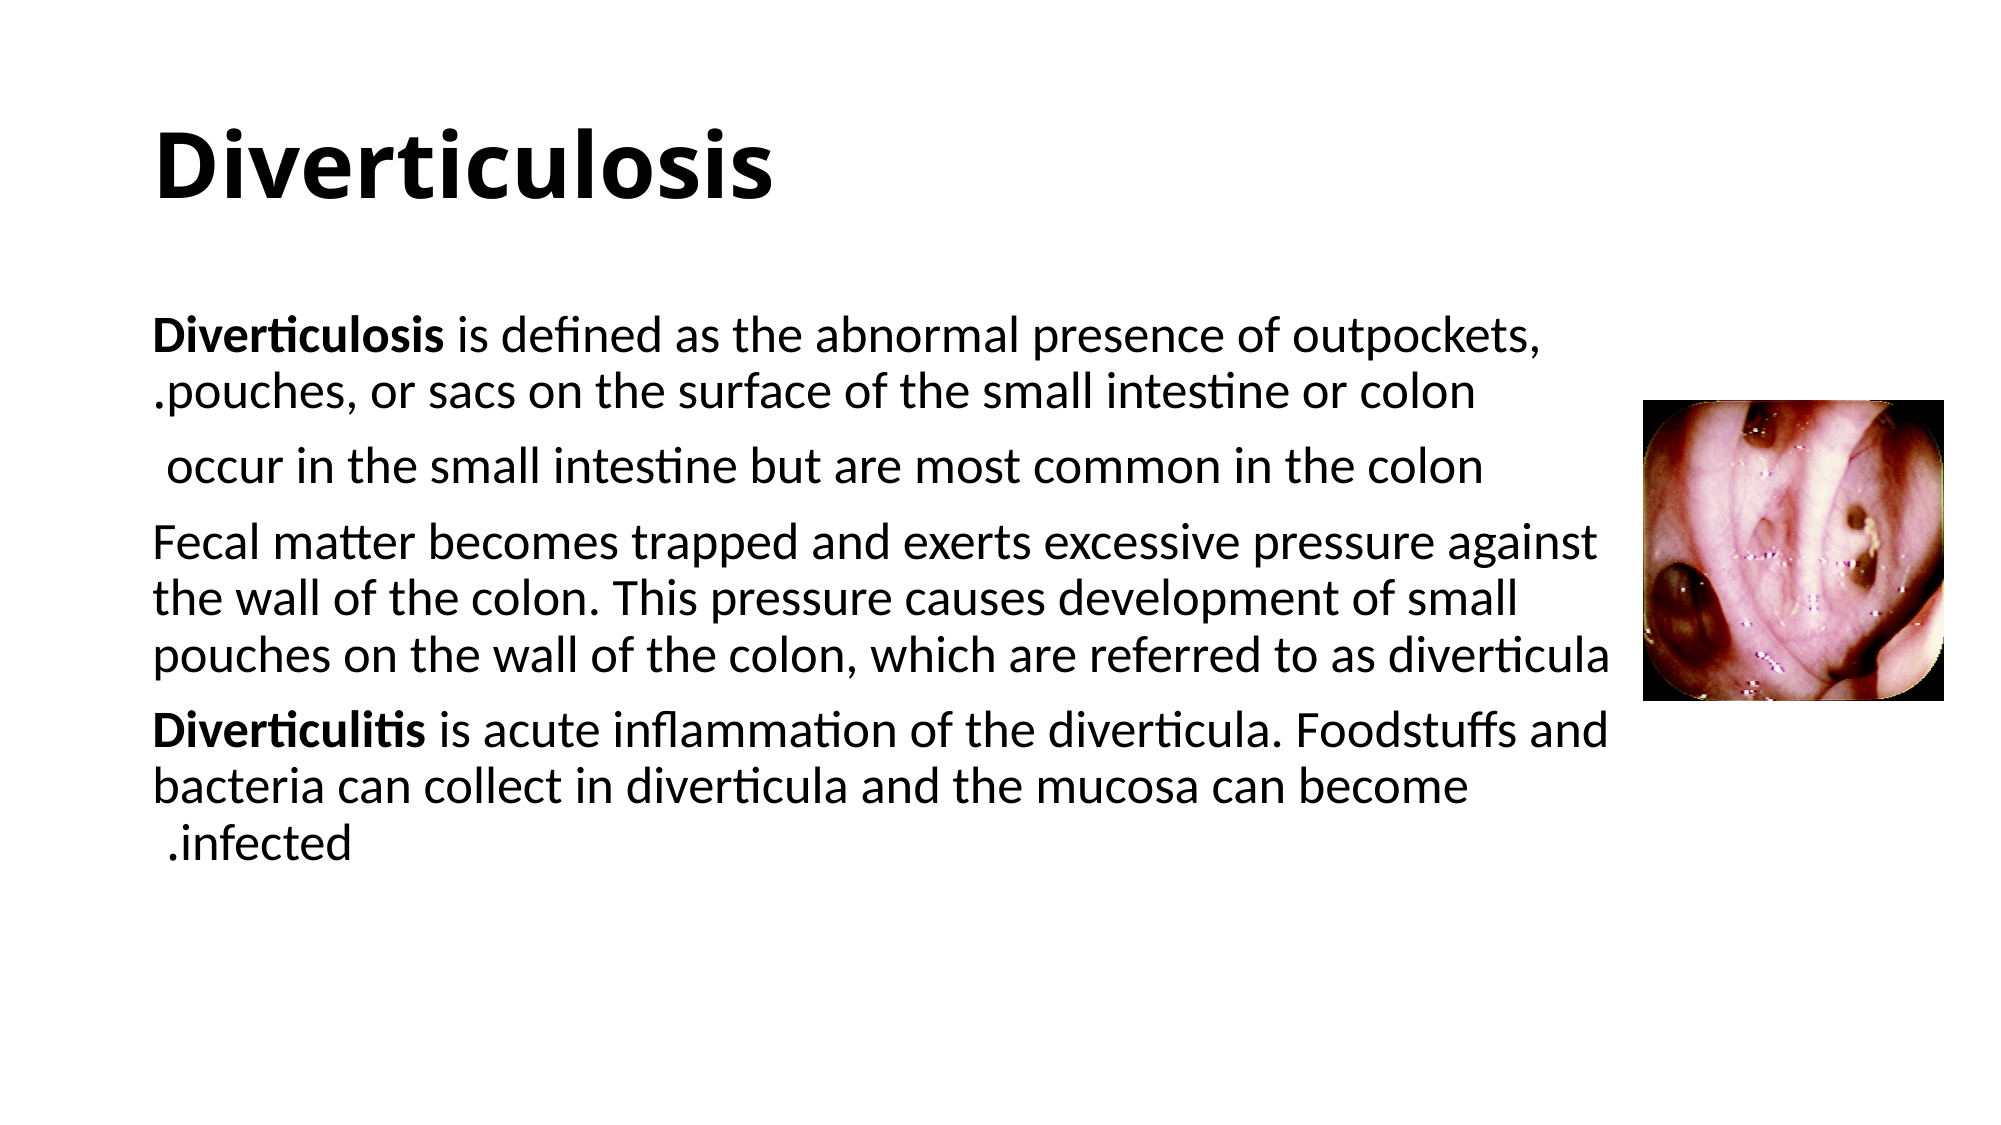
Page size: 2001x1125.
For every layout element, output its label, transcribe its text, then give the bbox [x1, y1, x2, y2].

list Diverticulosis is defined as the abnormal presence of outpockets, pouches, or sacs on the surface of the small intestine or colon. occur in the small intestine but are most common in the colon Fecal matter becomes trapped and exerts excessive pressure against the wall of the colon. This pressure causes development of small pouches on the wall of the colon, which are referred to as diverticula Diverticulitis is acute inflammation of the diverticula. Foodstuffs and bacteria can collect in diverticula and the mucosa can become infected. [137, 299, 1644, 1014]
picture [1643, 400, 1944, 701]
title Diverticulosis [137, 59, 1863, 278]
